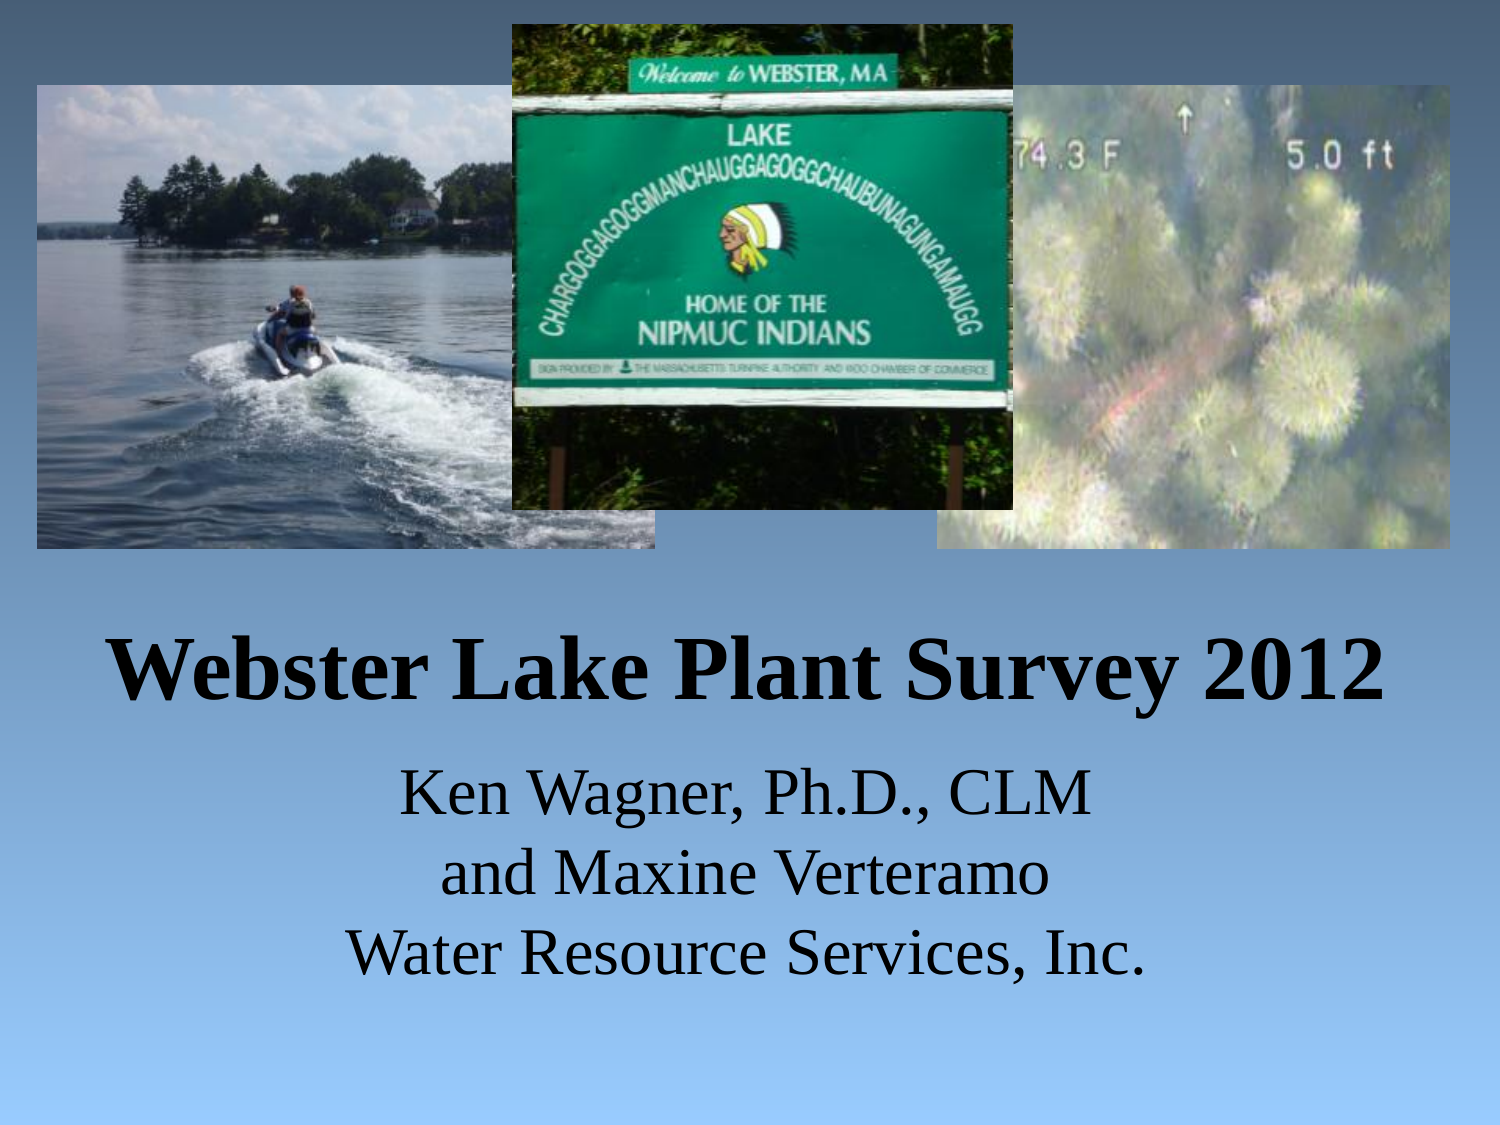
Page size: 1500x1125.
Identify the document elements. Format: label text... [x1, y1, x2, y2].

picture [37, 24, 1451, 549]
title Webster Lake Plant Survey 2012 Ken Wagner, Ph.D., CLM and Maxine Verteramo Water Resource Services, Inc. [42, 562, 1450, 1113]
